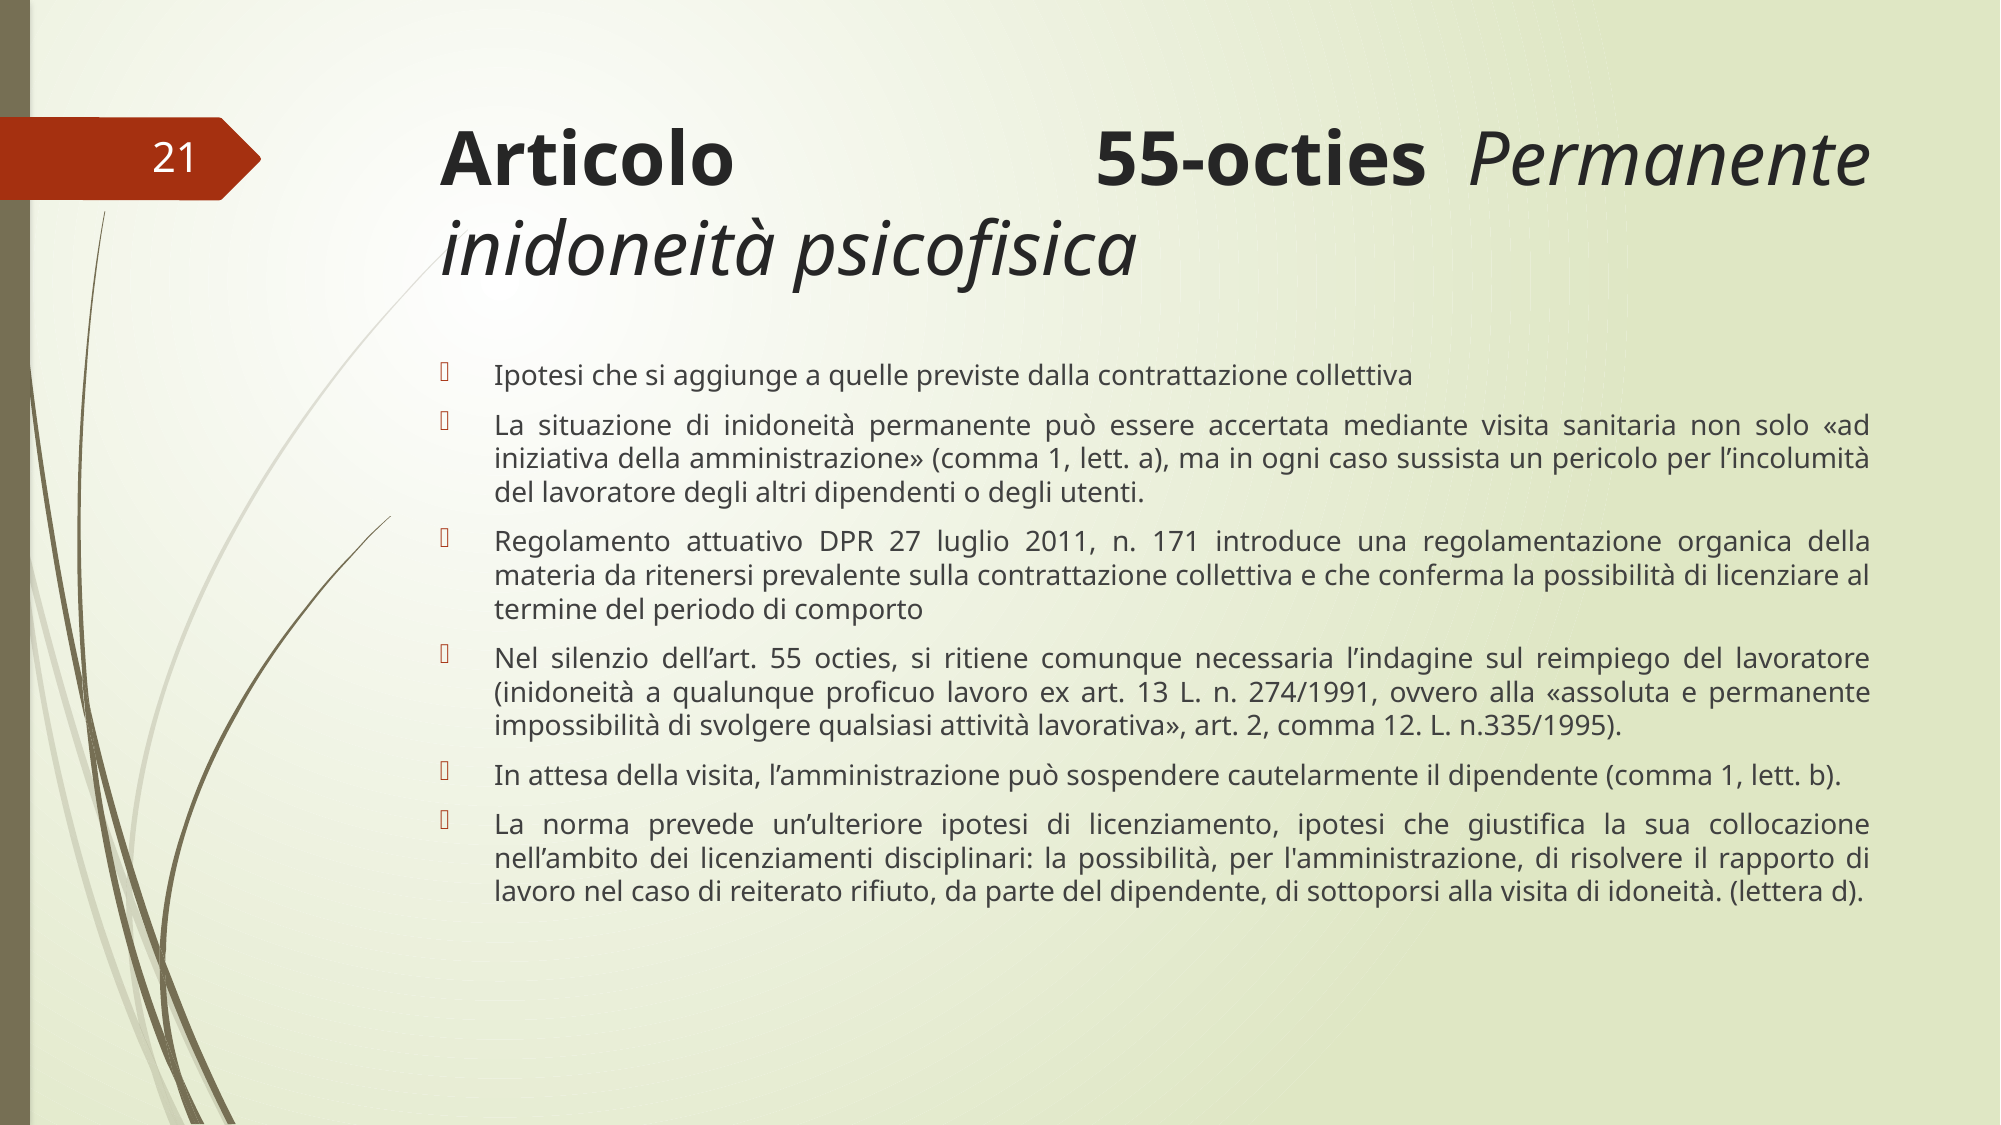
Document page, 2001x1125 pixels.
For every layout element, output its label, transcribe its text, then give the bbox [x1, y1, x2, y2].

title Articolo 55-octies Permanente inidoneità psicofisica [425, 102, 1888, 313]
slide_number 21 [87, 129, 216, 190]
list Ipotesi che si aggiunge a quelle previste dalla contrattazione collettiva La situazione di inidoneità permanente può essere accertata mediante visita sanitaria non solo «ad iniziativa della amministrazione» (comma 1, lett. a), ma in ogni caso sussista un pericolo per l’incolumità del lavoratore degli altri dipendenti o degli utenti. Regolamento attuativo DPR 27 luglio 2011, n. 171 introduce una regolamentazione organica della materia da ritenersi prevalente sulla contrattazione collettiva e che conferma la possibilità di licenziare al termine del periodo di comporto Nel silenzio dell’art. 55 octies, si ritiene comunque necessaria l’indagine sul reimpiego del lavoratore (inidoneità a qualunque proficuo lavoro ex art. 13 L. n. 274/1991, ovvero alla «assoluta e permanente impossibilità di svolgere qualsiasi attività lavorativa», art. 2, comma 12. L. n.335/1995). In attesa della visita, l’amministrazione può sospendere cautelarmente il dipendente (comma 1, lett. b). La norma prevede un’ulteriore ipotesi di licenziamento, ipotesi che giustifica la sua collocazione nell’ambito dei licenziamenti disciplinari: la possibilità, per l'amministrazione, di risolvere il rapporto di lavoro nel caso di reiterato rifiuto, da parte del dipendente, di sottoporsi alla visita di idoneità. (lettera d). [424, 350, 1888, 970]
